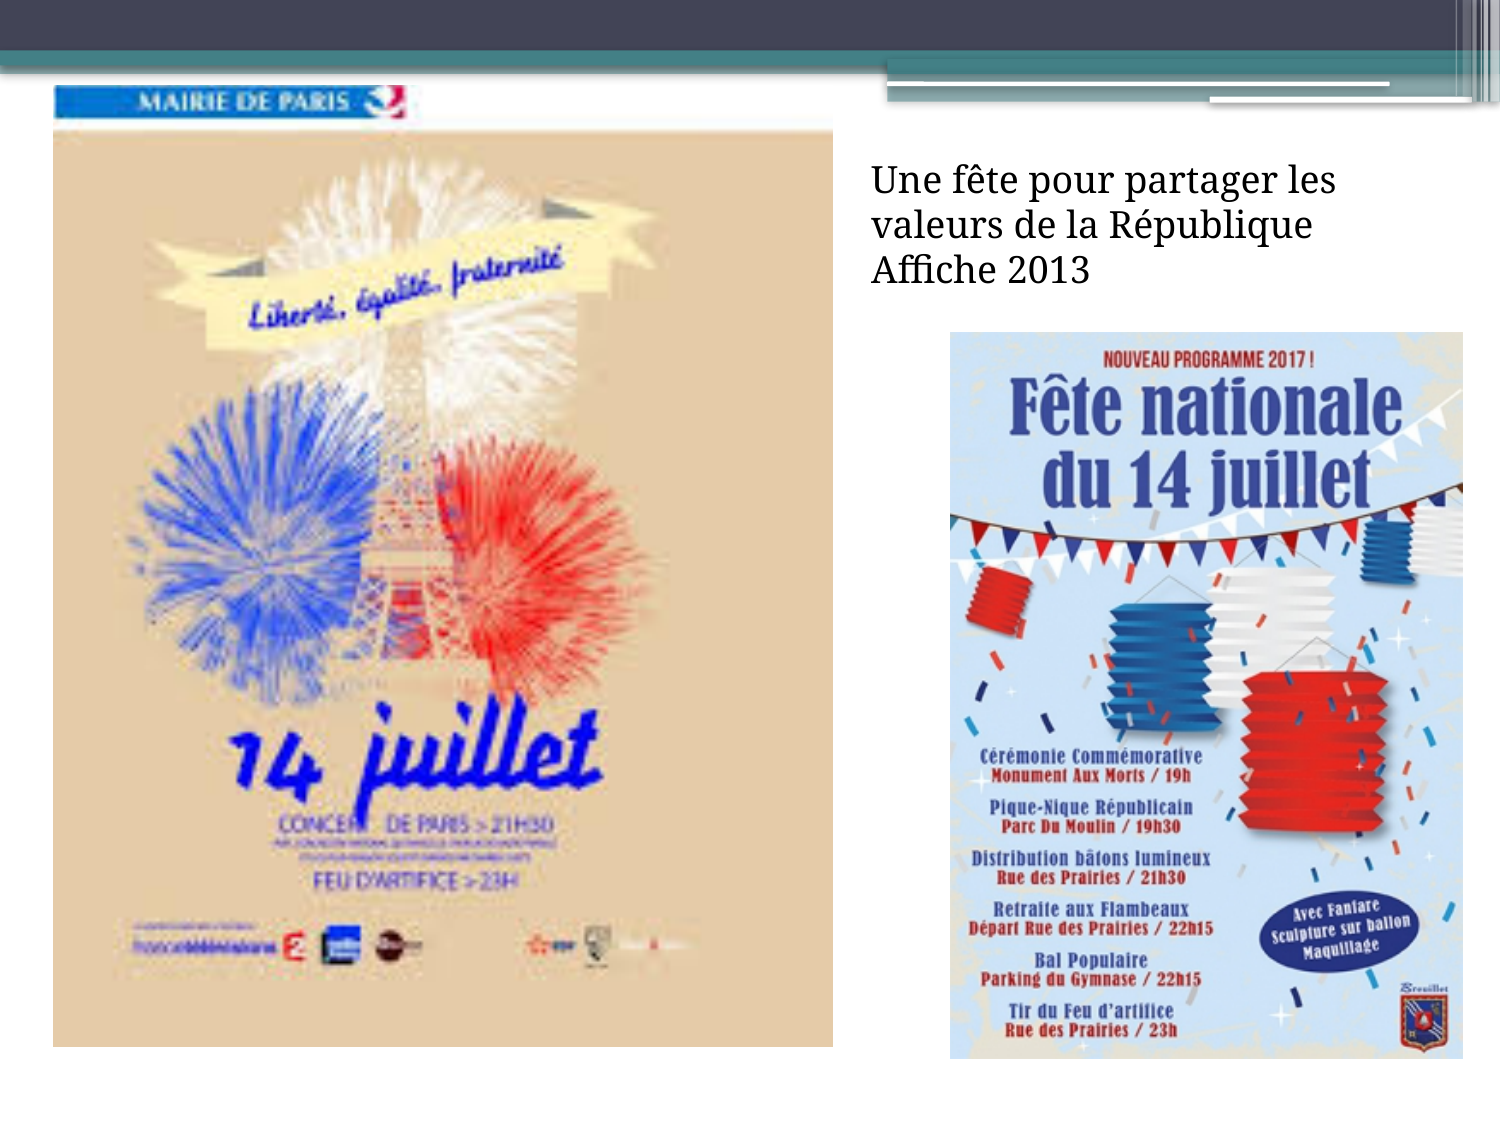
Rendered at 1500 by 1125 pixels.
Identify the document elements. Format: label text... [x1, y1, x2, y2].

picture [52, 85, 833, 1048]
text_box Une fête pour partager les valeurs de la République Affiche 2013 [856, 148, 1471, 299]
text_box [25, 0, 474, 288]
picture [950, 332, 1463, 1059]
